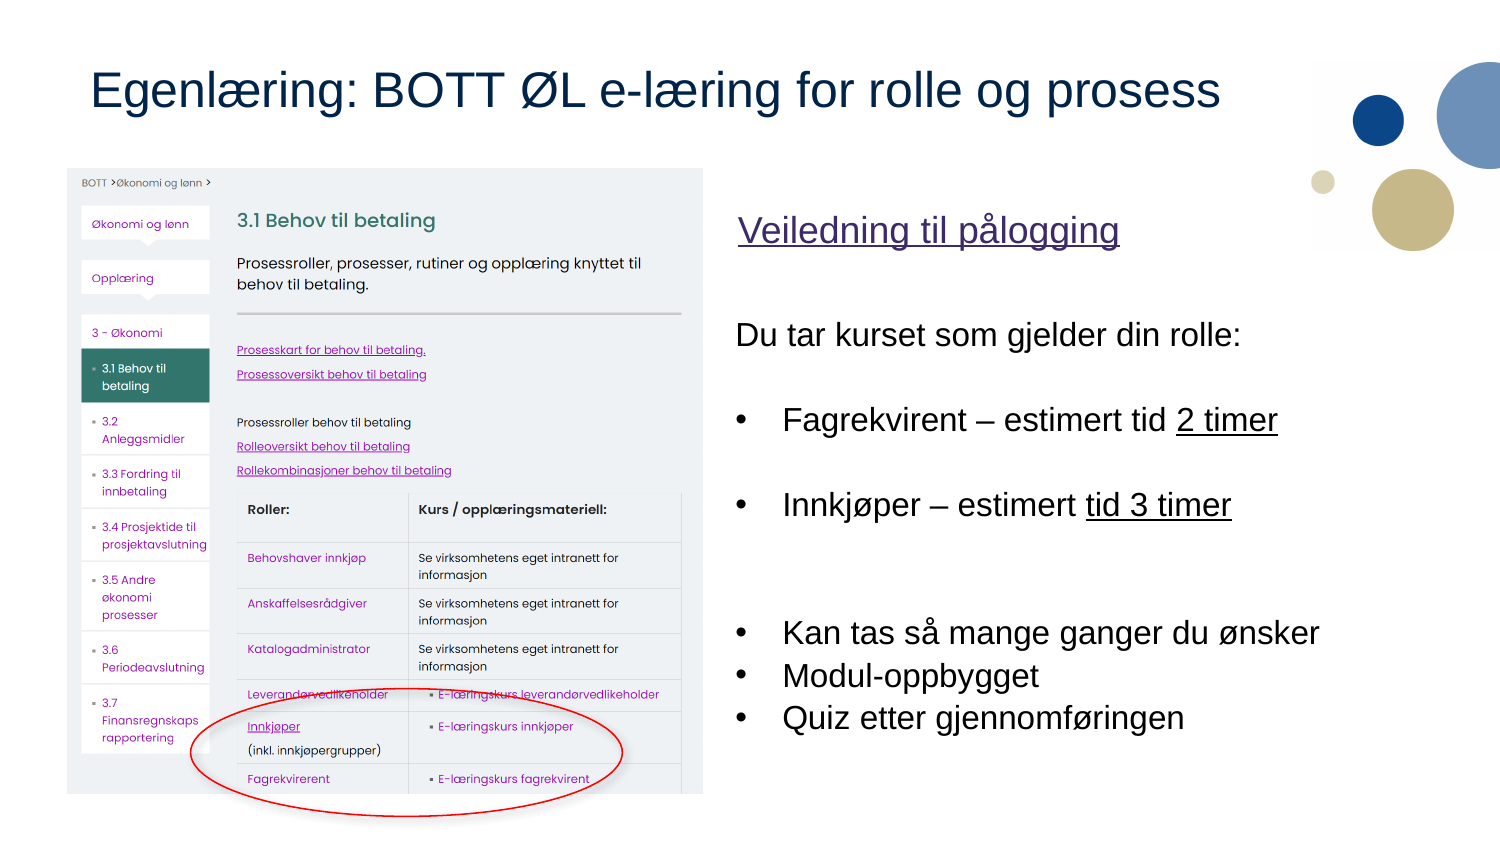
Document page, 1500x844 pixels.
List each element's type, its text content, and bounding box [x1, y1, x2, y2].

text_box Du tar kurset som gjelder din rolle: Fagrekvirent – estimert tid 2 timer Innkjøper – estimert tid 3 timer Kan tas så mange ganger du ønsker Modul-oppbygget Quiz etter gjennomføringen [720, 310, 1405, 774]
title Egenlæring: BOTT ØL e-læring for rolle og prosess [75, 49, 1425, 126]
picture [66, 168, 703, 795]
picture [1311, 62, 1500, 251]
text_box [270, 803, 543, 818]
text_box Veiledning til pålogging [723, 198, 1135, 258]
